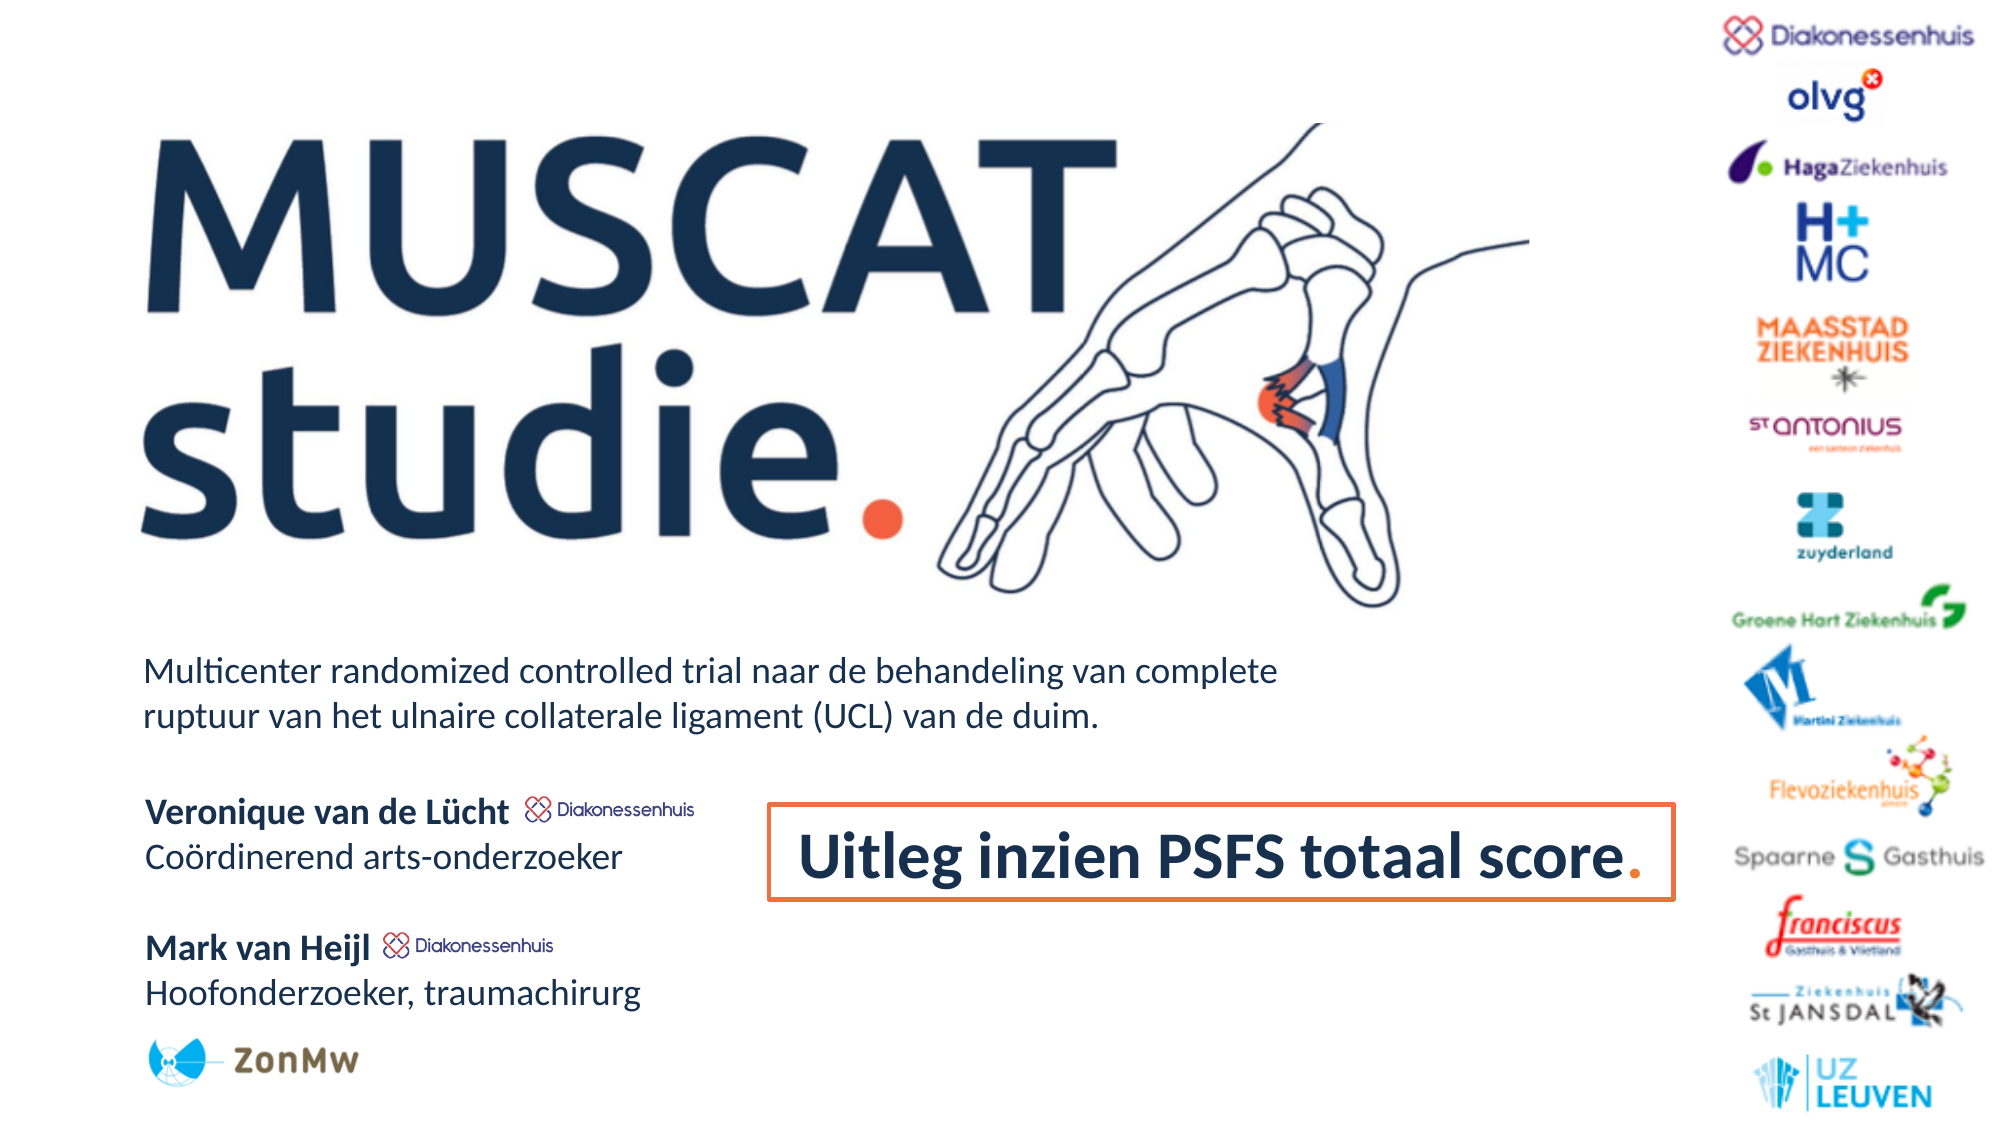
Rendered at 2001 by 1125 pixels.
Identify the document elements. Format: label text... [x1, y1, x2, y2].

text_box Uitleg inzien PSFS totaal score. [769, 804, 1674, 900]
text_box Multicenter randomized controlled trial naar de behandeling van complete ruptuur van het ulnaire collaterale ligament (UCL) van de duim. [128, 639, 1309, 744]
text_box Mark van Heijl Hoofonderzoeker, traumachirurg [130, 915, 779, 1021]
picture [1698, 0, 2000, 1125]
picture [524, 785, 694, 833]
picture [147, 1021, 366, 1099]
picture [106, 123, 1530, 625]
text_box Veronique van de Lücht Coördinerend arts-onderzoeker [130, 779, 779, 885]
picture [383, 921, 553, 969]
